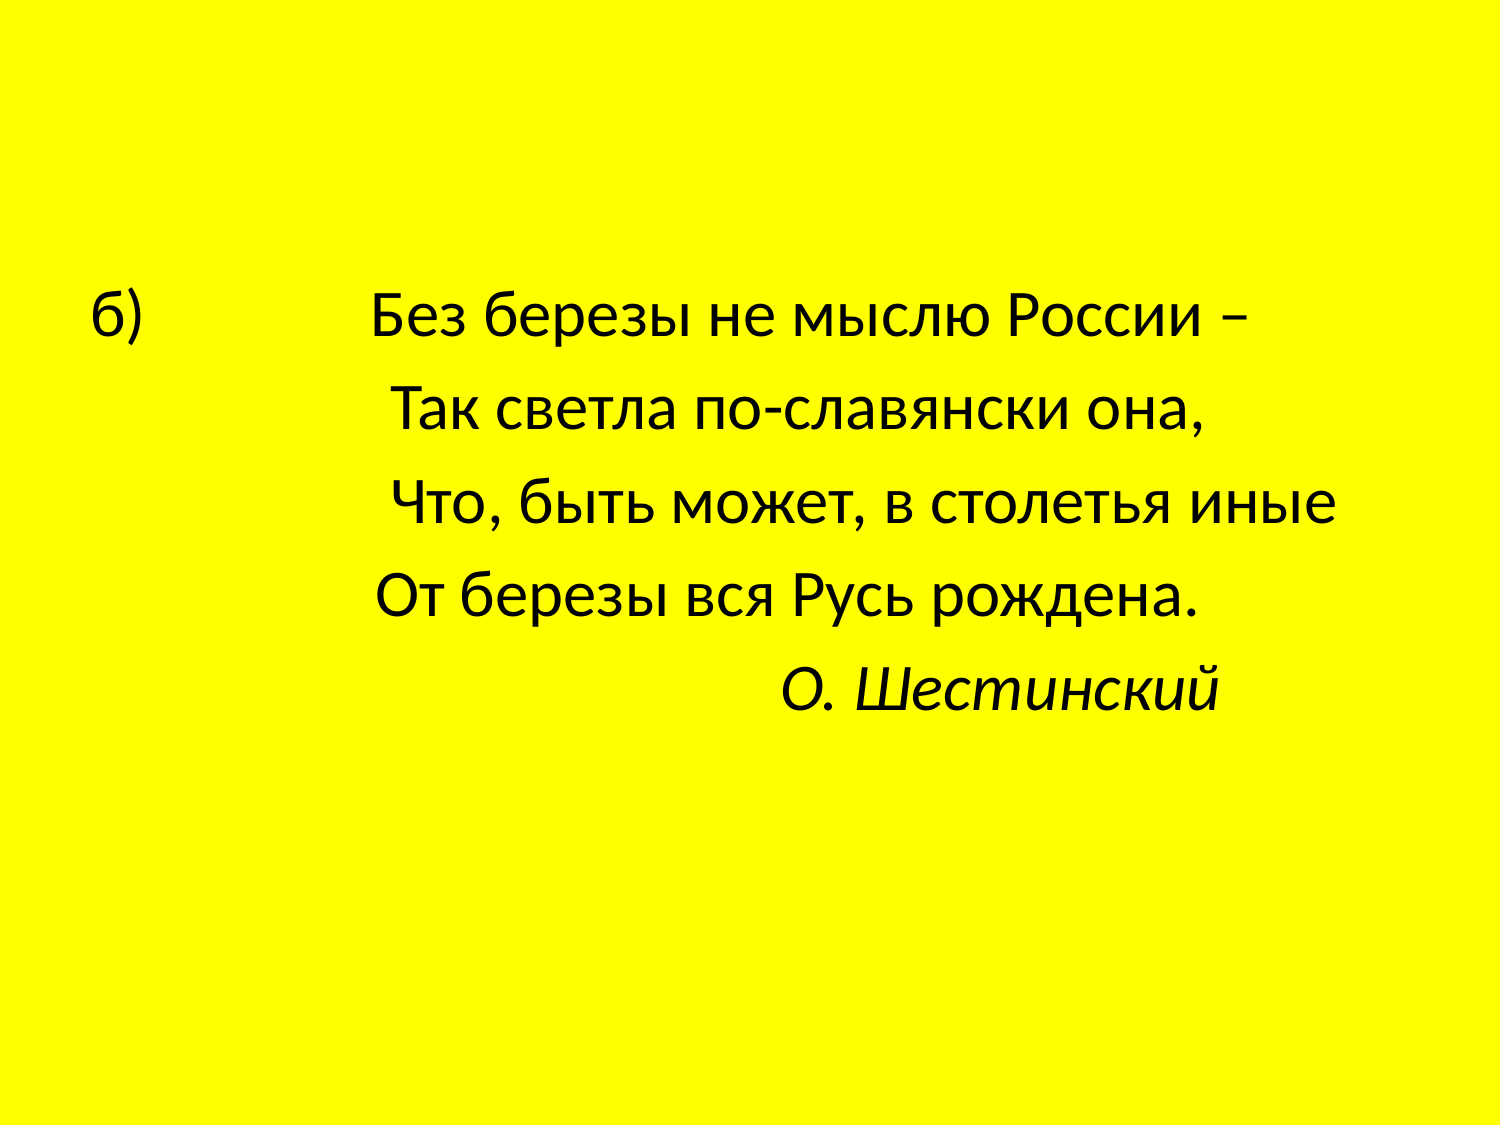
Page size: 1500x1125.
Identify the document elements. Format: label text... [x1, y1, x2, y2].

list б) Без березы не мыслю России – Так светла по-славянски она, Что, быть может, в столетья иные От березы вся Русь рождена. О. Шестинский [75, 262, 1425, 1005]
